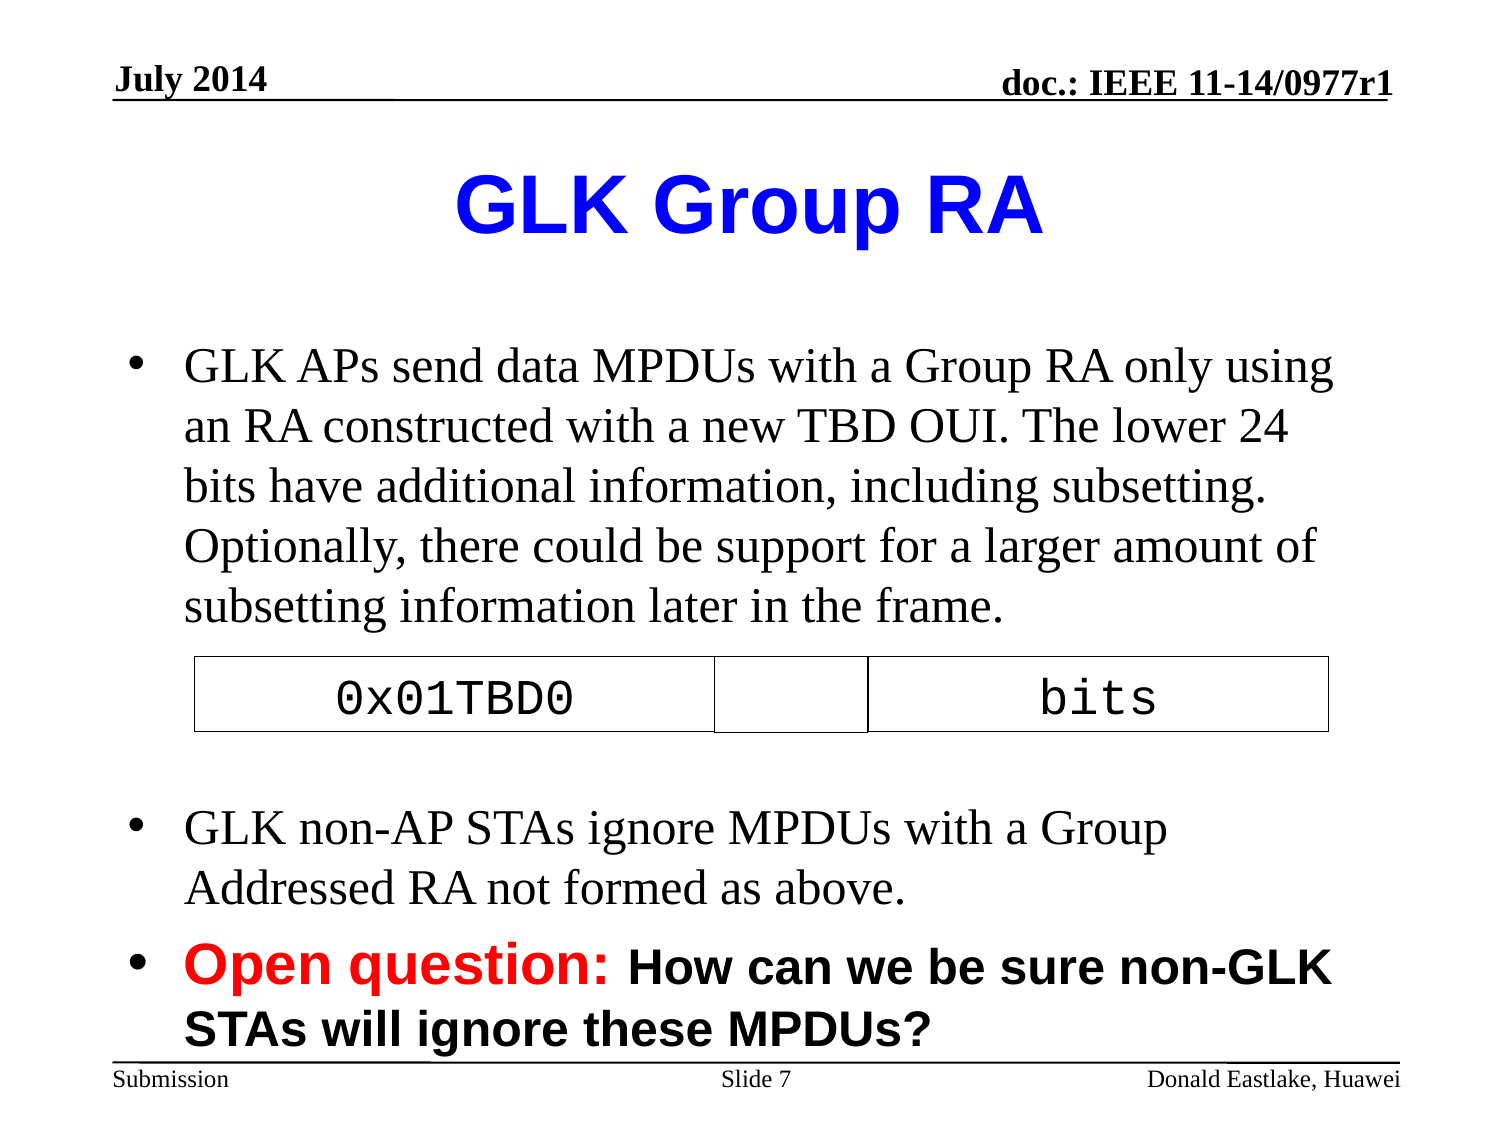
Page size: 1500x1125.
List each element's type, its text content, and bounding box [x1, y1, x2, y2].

slide_number Slide 7 [712, 1061, 800, 1123]
text_box 0x01TBD0 [194, 656, 714, 732]
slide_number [114, 54, 423, 100]
title GLK Group RA [112, 112, 1388, 288]
list GLK APs send data MPDUs with a Group RA only using an RA constructed with a new TBD OUI. The lower 24 bits have additional information, including subsetting. Optionally, there could be support for a larger amount of subsetting information later in the frame. GLK non-AP STAs ignore MPDUs with a Group Addressed RA not formed as above. Open question: How can we be sure non-GLK STAs will ignore these MPDUs? [112, 324, 1388, 1000]
text_box [714, 656, 868, 733]
text_box bits [868, 656, 1329, 732]
footer Donald Eastlake, Huawei [878, 1061, 1402, 1093]
